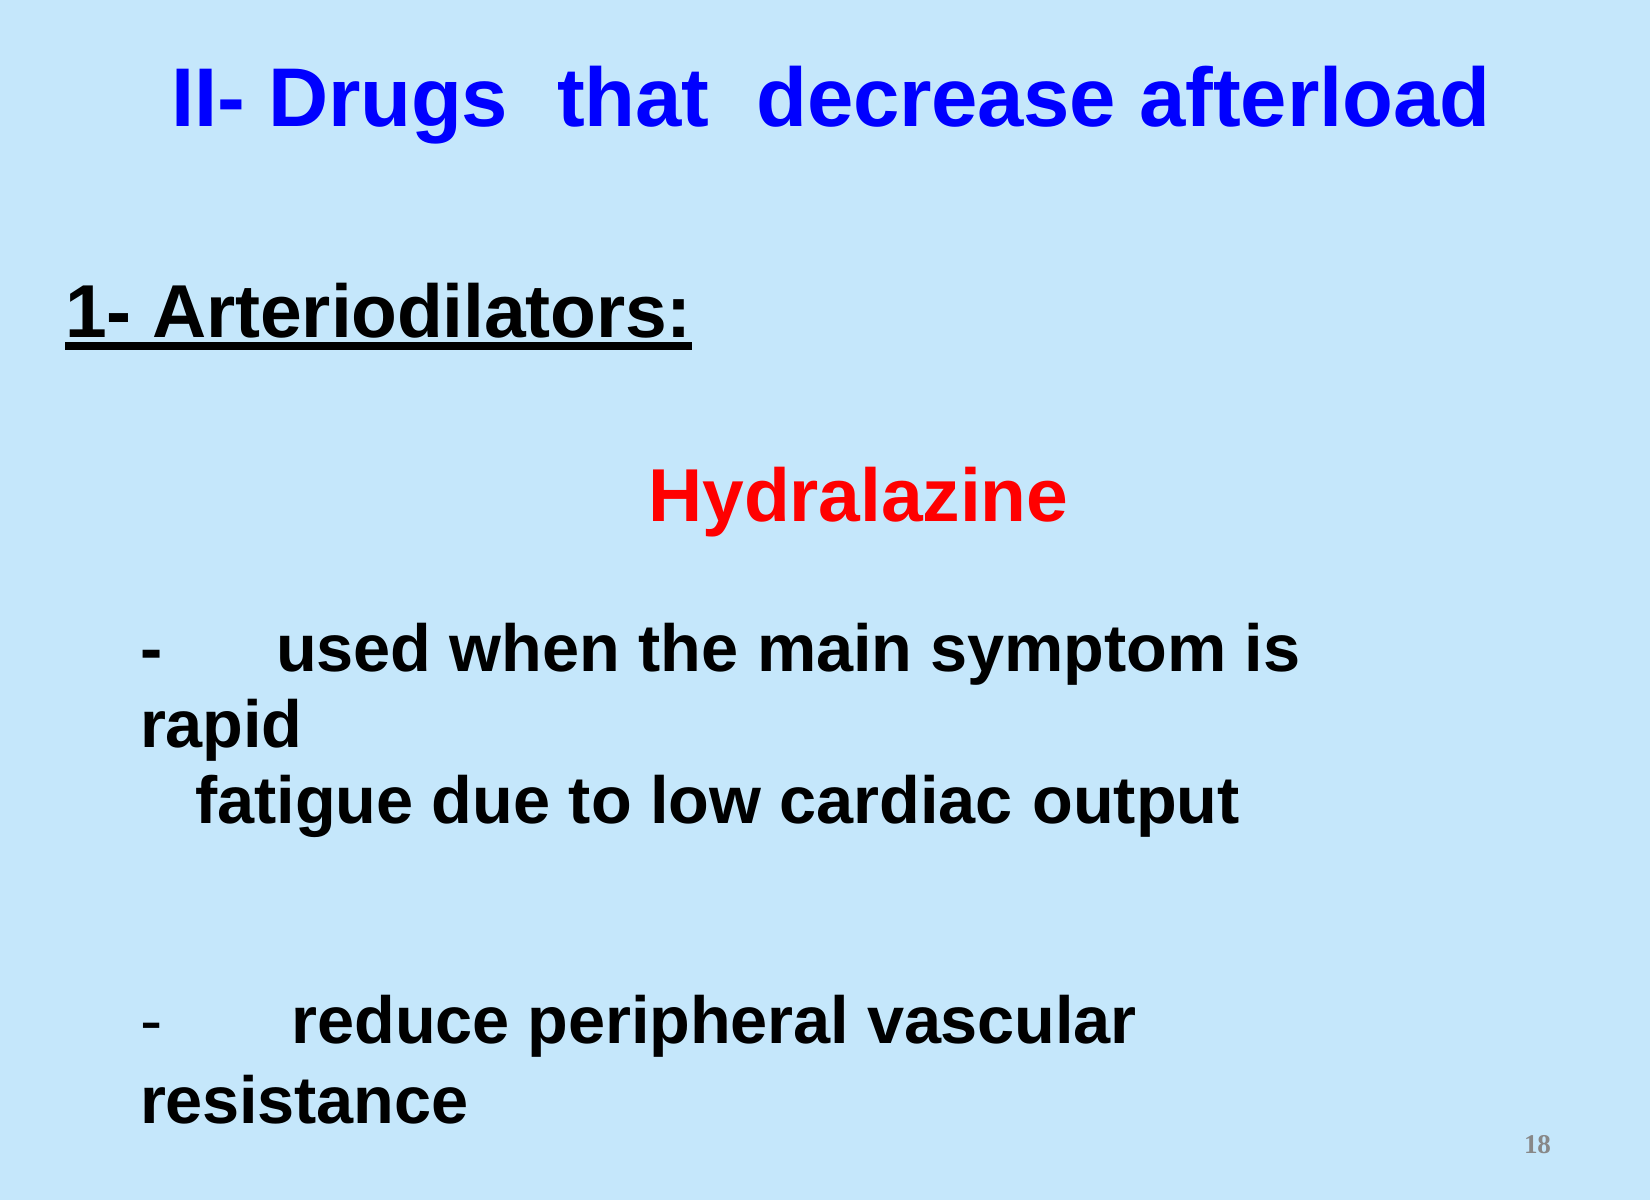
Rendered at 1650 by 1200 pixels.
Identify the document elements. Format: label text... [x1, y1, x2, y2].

title II- Drugs that decrease afterload [169, 40, 1494, 244]
slide_number 10 [1519, 1127, 1556, 1200]
text_box 1- Arteriodilators: Hydralazine - used when the main symptom is rapid fatigue due to low cardiac output - reduce peripheral vascular resistance [62, 260, 1413, 1137]
